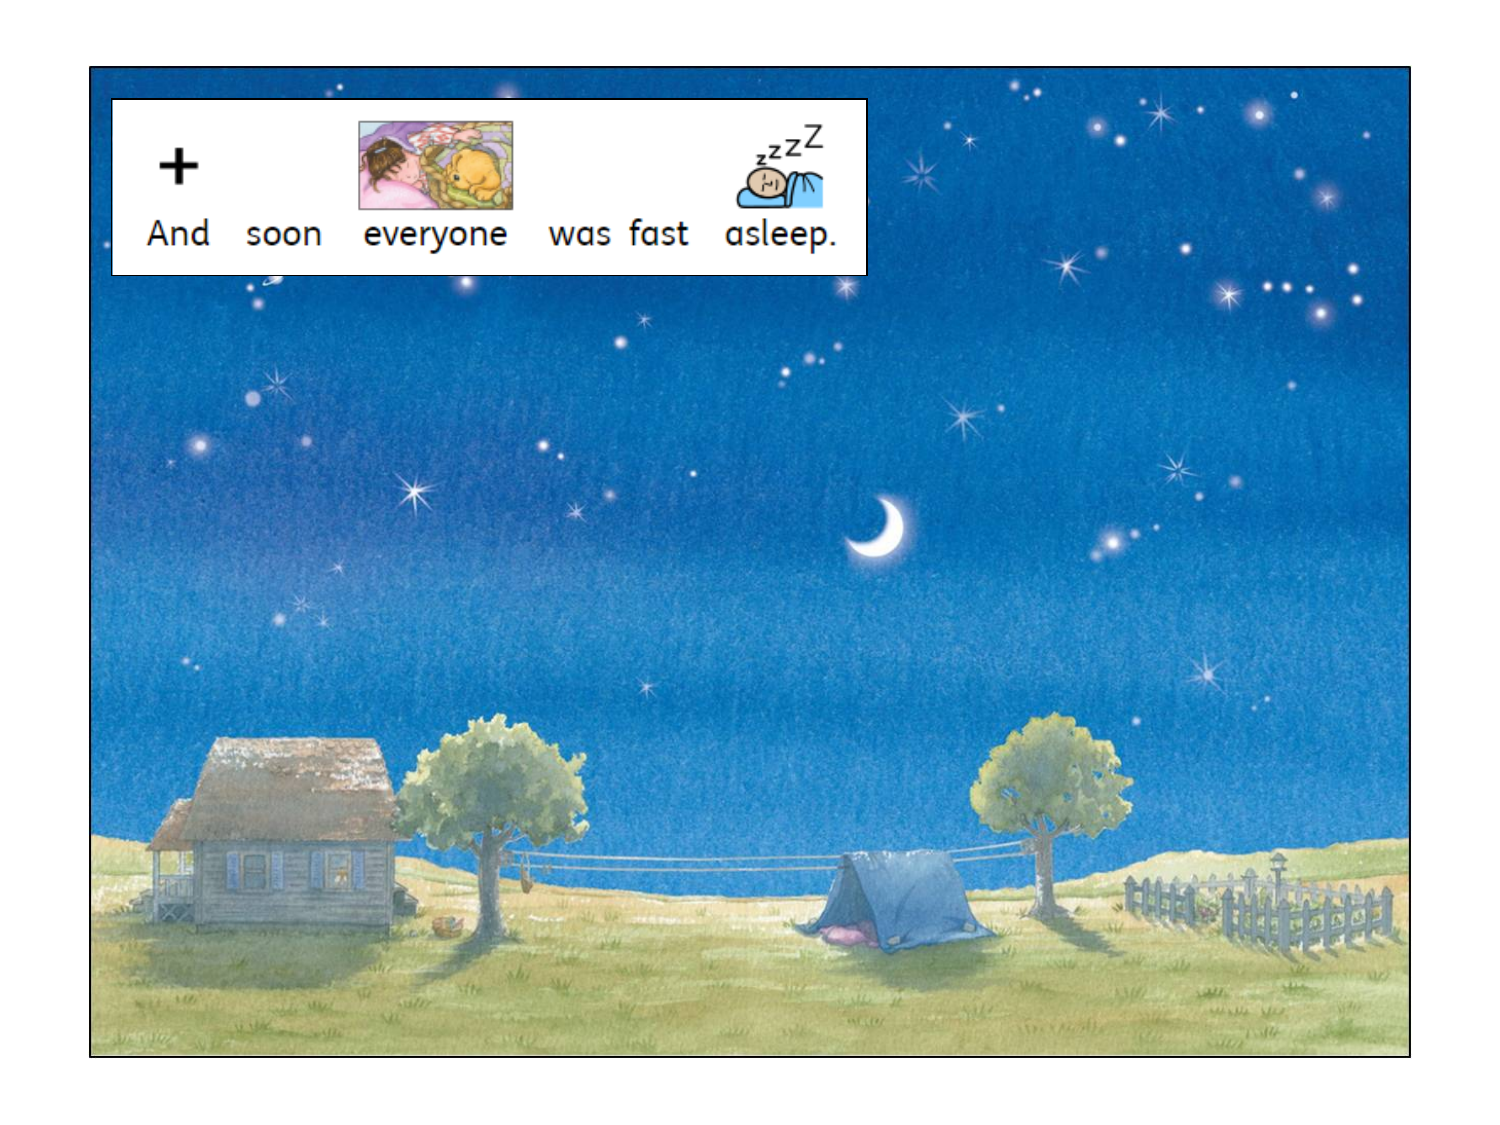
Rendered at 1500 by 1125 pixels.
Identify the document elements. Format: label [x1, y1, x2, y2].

picture [87, 65, 1412, 1060]
